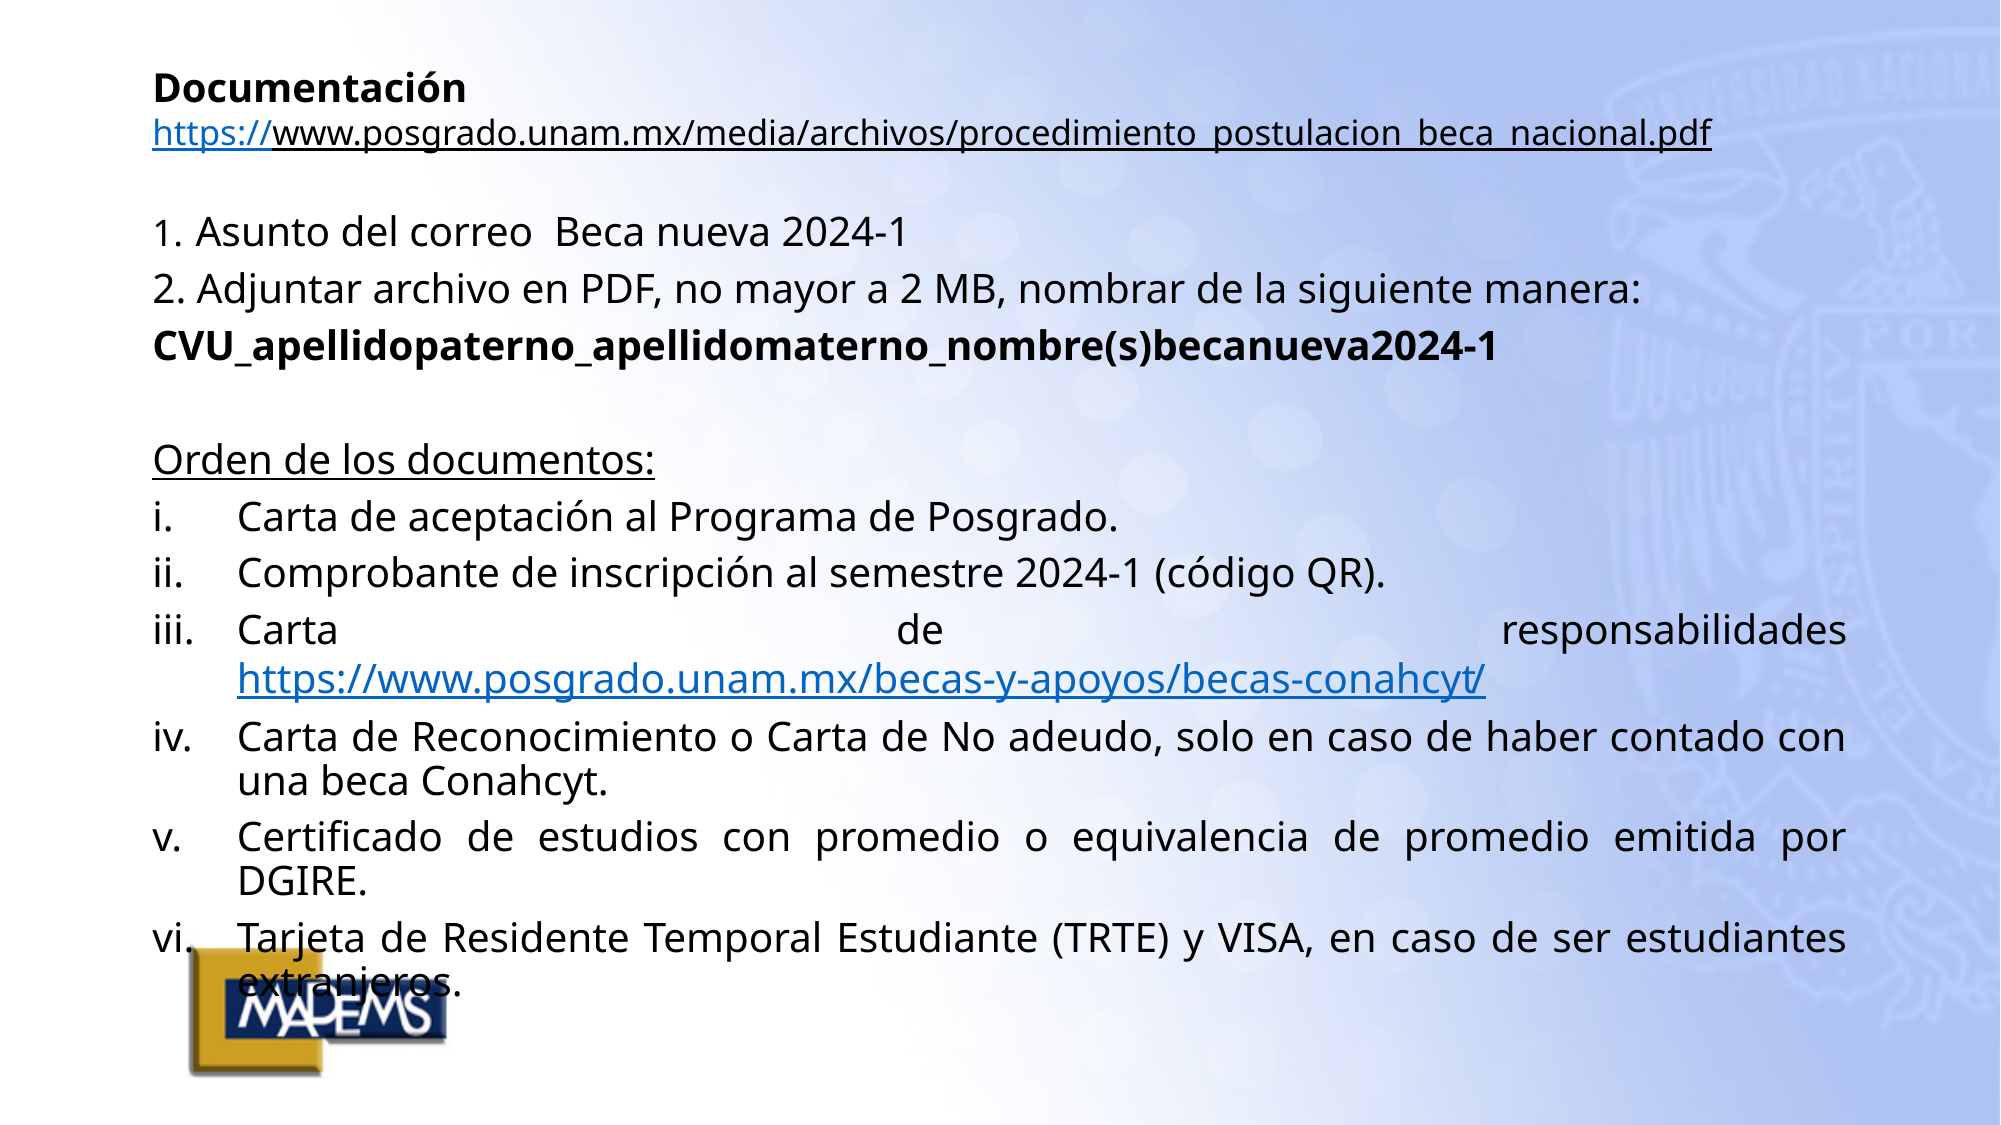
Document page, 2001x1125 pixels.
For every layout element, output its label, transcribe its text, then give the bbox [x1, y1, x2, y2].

title Documentación https://www.posgrado.unam.mx/media/archivos/procedimiento_postulacion_beca_nacional.pdf [137, 59, 1863, 204]
picture [0, 0, 2001, 1125]
list Asunto del correo Beca nueva 2024-1 Adjuntar archivo en PDF, no mayor a 2 MB, nombrar de la siguiente manera: CVU_apellidopaterno_apellidomaterno_nombre(s)becanueva2024-1 Orden de los documentos: Carta de aceptación al Programa de Posgrado. Comprobante de inscripción al semestre 2024-1 (código QR). Carta de responsabilidades https://www.posgrado.unam.mx/becas-y-apoyos/becas-conahcyt/ Carta de Reconocimiento o Carta de No adeudo, solo en caso de haber contado con una beca Conahcyt. Certificado de estudios con promedio o equivalencia de promedio emitida por DGIRE. Tarjeta de Residente Temporal Estudiante (TRTE) y VISA, en caso de ser estudiantes extranjeros. [137, 204, 1863, 1014]
